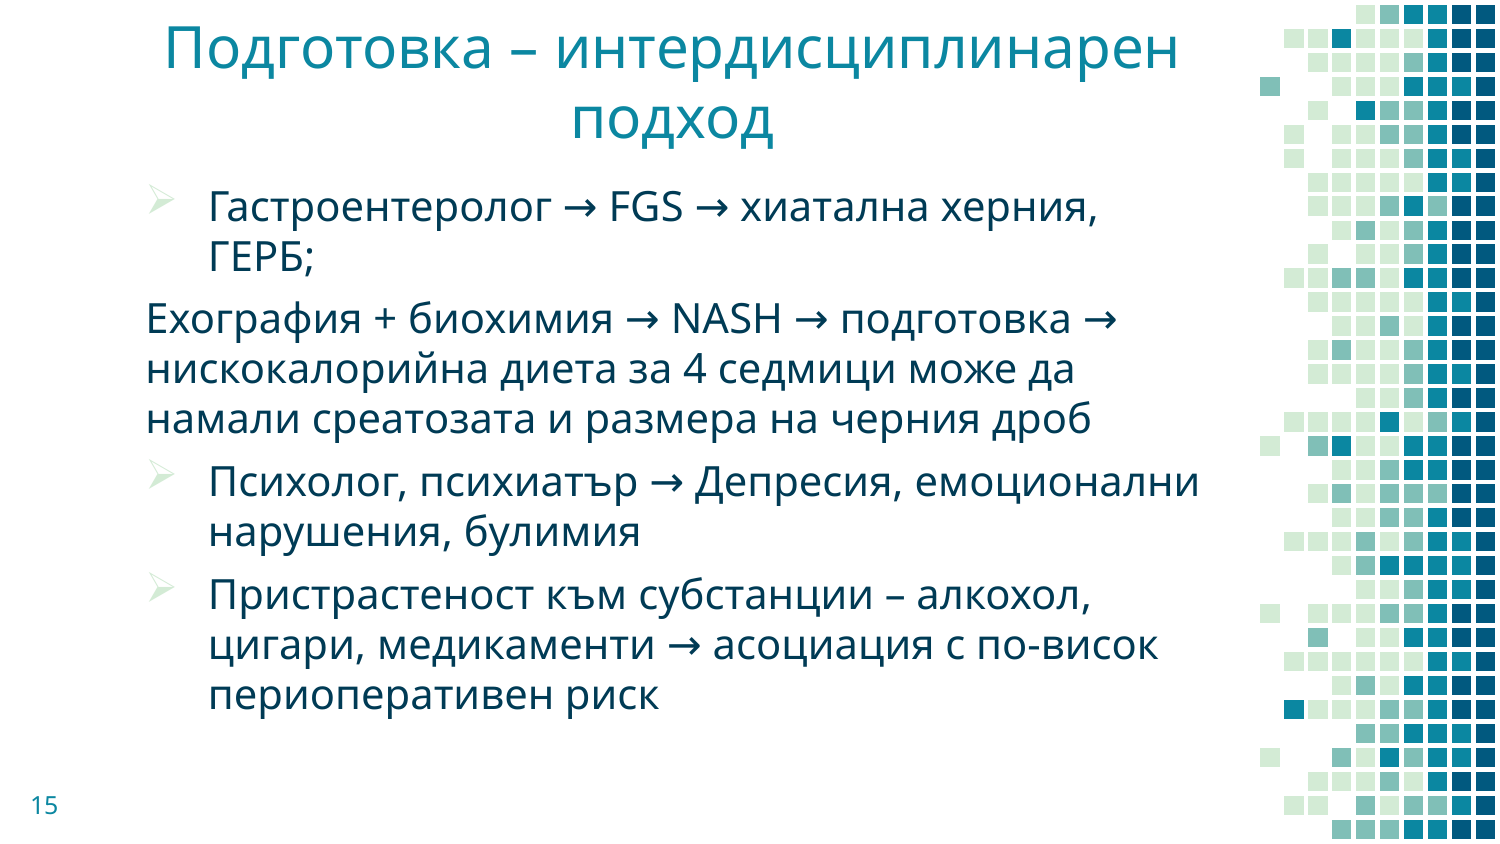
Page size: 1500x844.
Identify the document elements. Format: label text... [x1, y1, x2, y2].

title Подготовка – интердисциплинарен подход [117, 46, 1227, 164]
list Гастроентеролог → FGS → хиатална херния, ГЕРБ; Ехография + биохимия → NASH → подготовка → нискокалорийна диета за 4 седмици може да намали среатозата и размера на черния дроб Психолог, психиатър → Депресия, емоционални нарушения, булимия Пристрастеност към субстанции – алкохол, цигари, медикаменти → асоциация с по-висок периоперативен риск [117, 164, 1227, 775]
slide_number 15 [15, 774, 105, 839]
